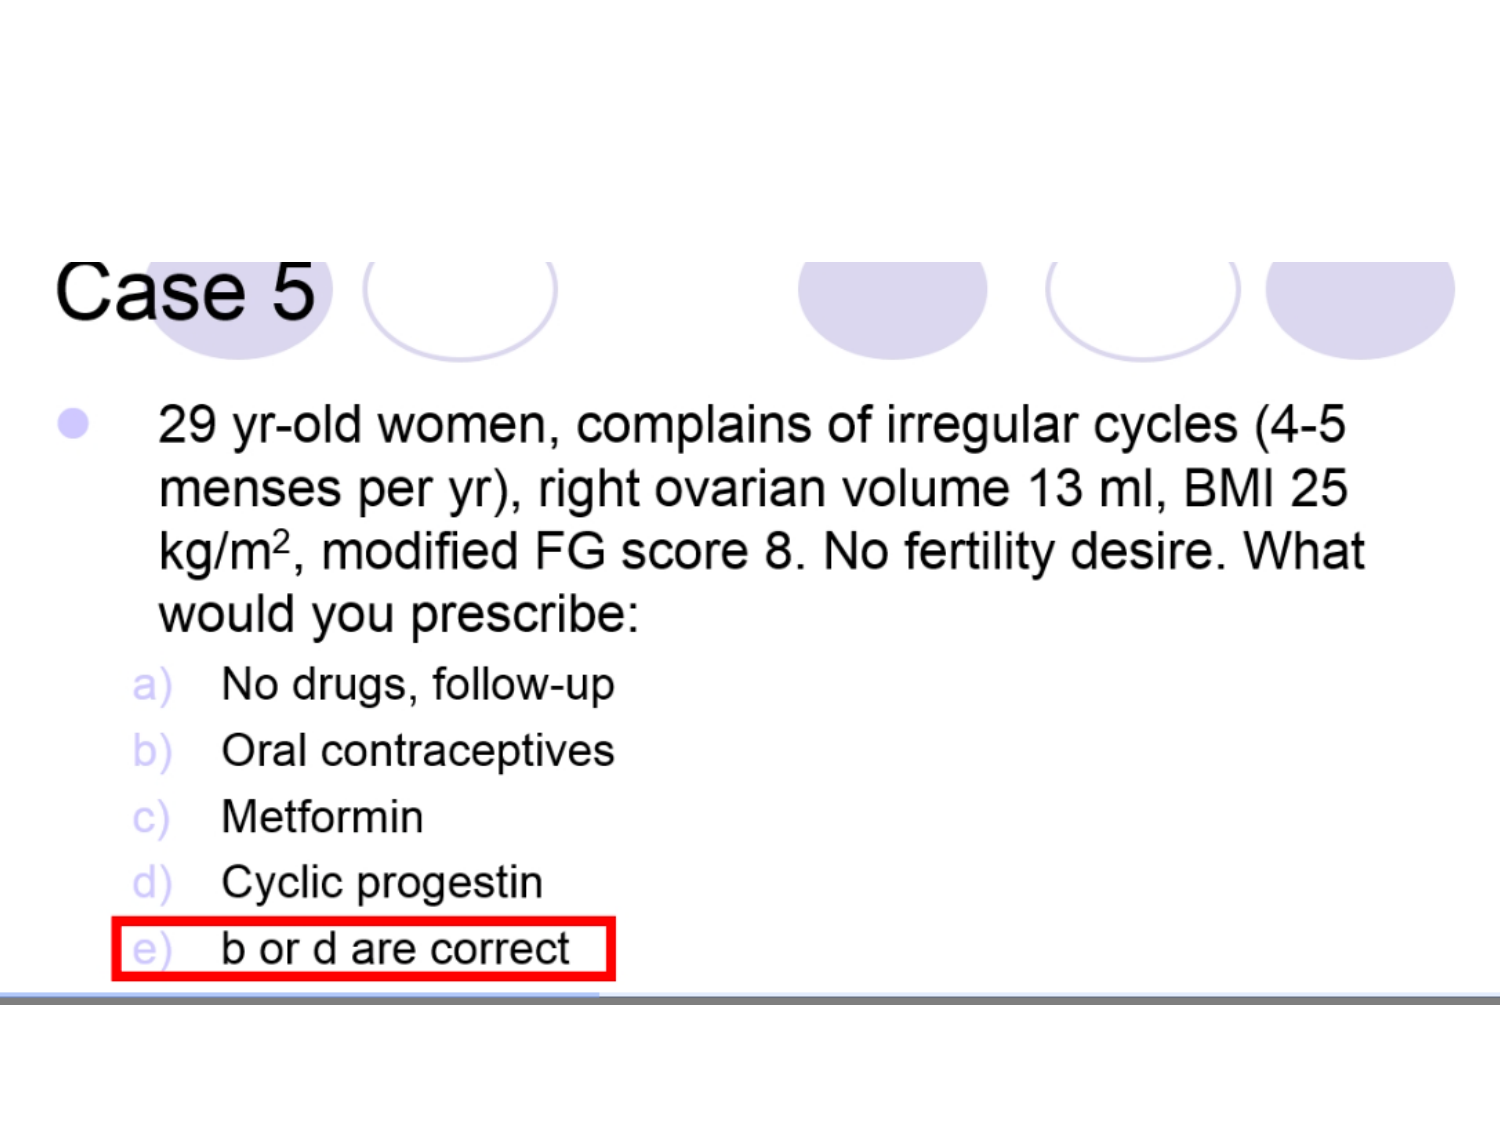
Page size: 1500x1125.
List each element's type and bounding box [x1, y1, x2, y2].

list [0, 262, 1500, 1006]
